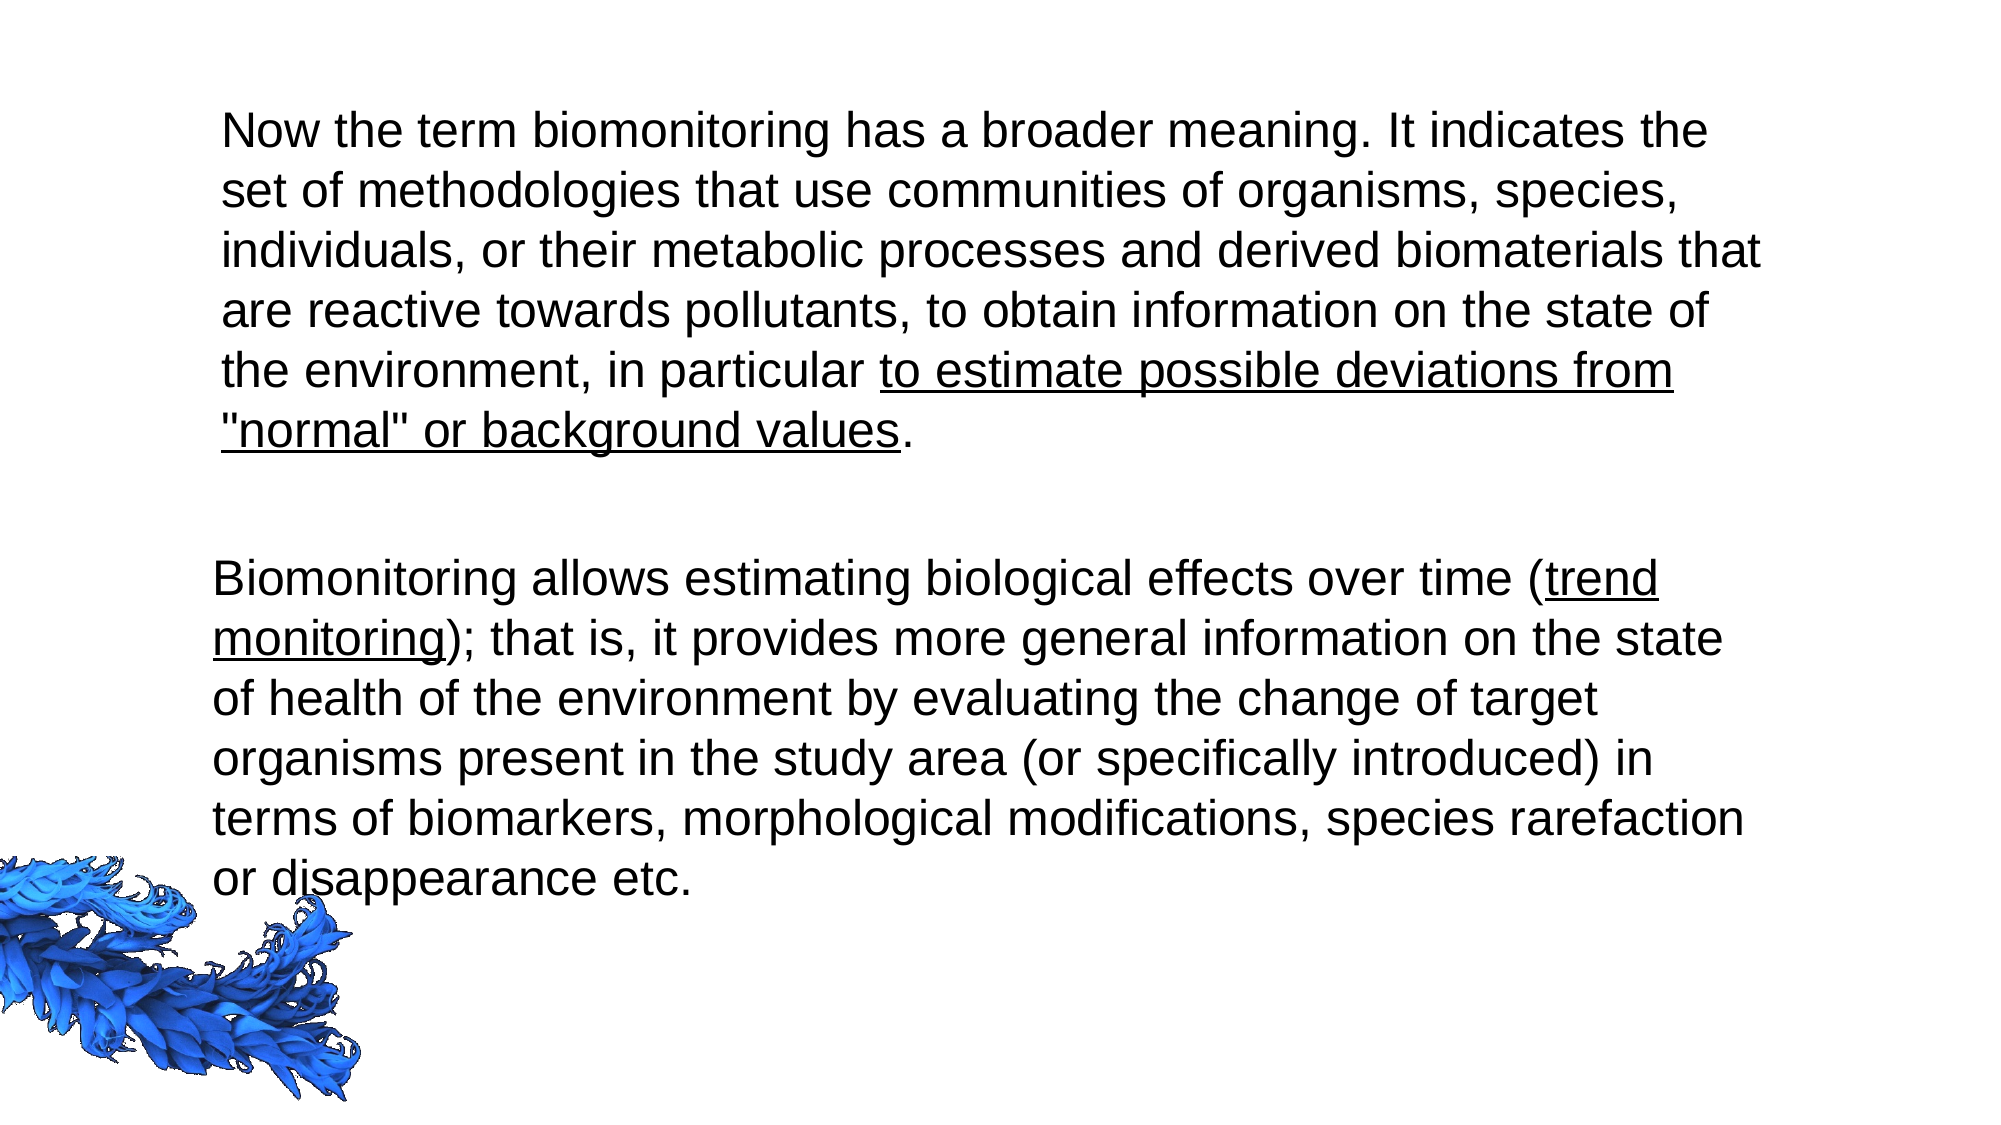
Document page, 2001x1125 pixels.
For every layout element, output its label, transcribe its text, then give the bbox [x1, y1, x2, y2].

text_box Biomonitoring allows estimating biological effects over time (trend monitoring); that is, it provides more general information on the state of health of the environment by evaluating the change of target organisms present in the study area (or specifically introduced) in terms of biomarkers, morphological modifications, species rarefaction or disappearance etc. [198, 537, 1766, 913]
text_box Now the term biomonitoring has a broader meaning. It indicates the set of methodologies that use communities of organisms, species, individuals, or their metabolic processes and derived biomaterials that are reactive towards pollutants, to obtain information on the state of the environment, in particular to estimate possible deviations from "normal" or background values. [206, 90, 1804, 465]
picture [0, 856, 363, 1108]
